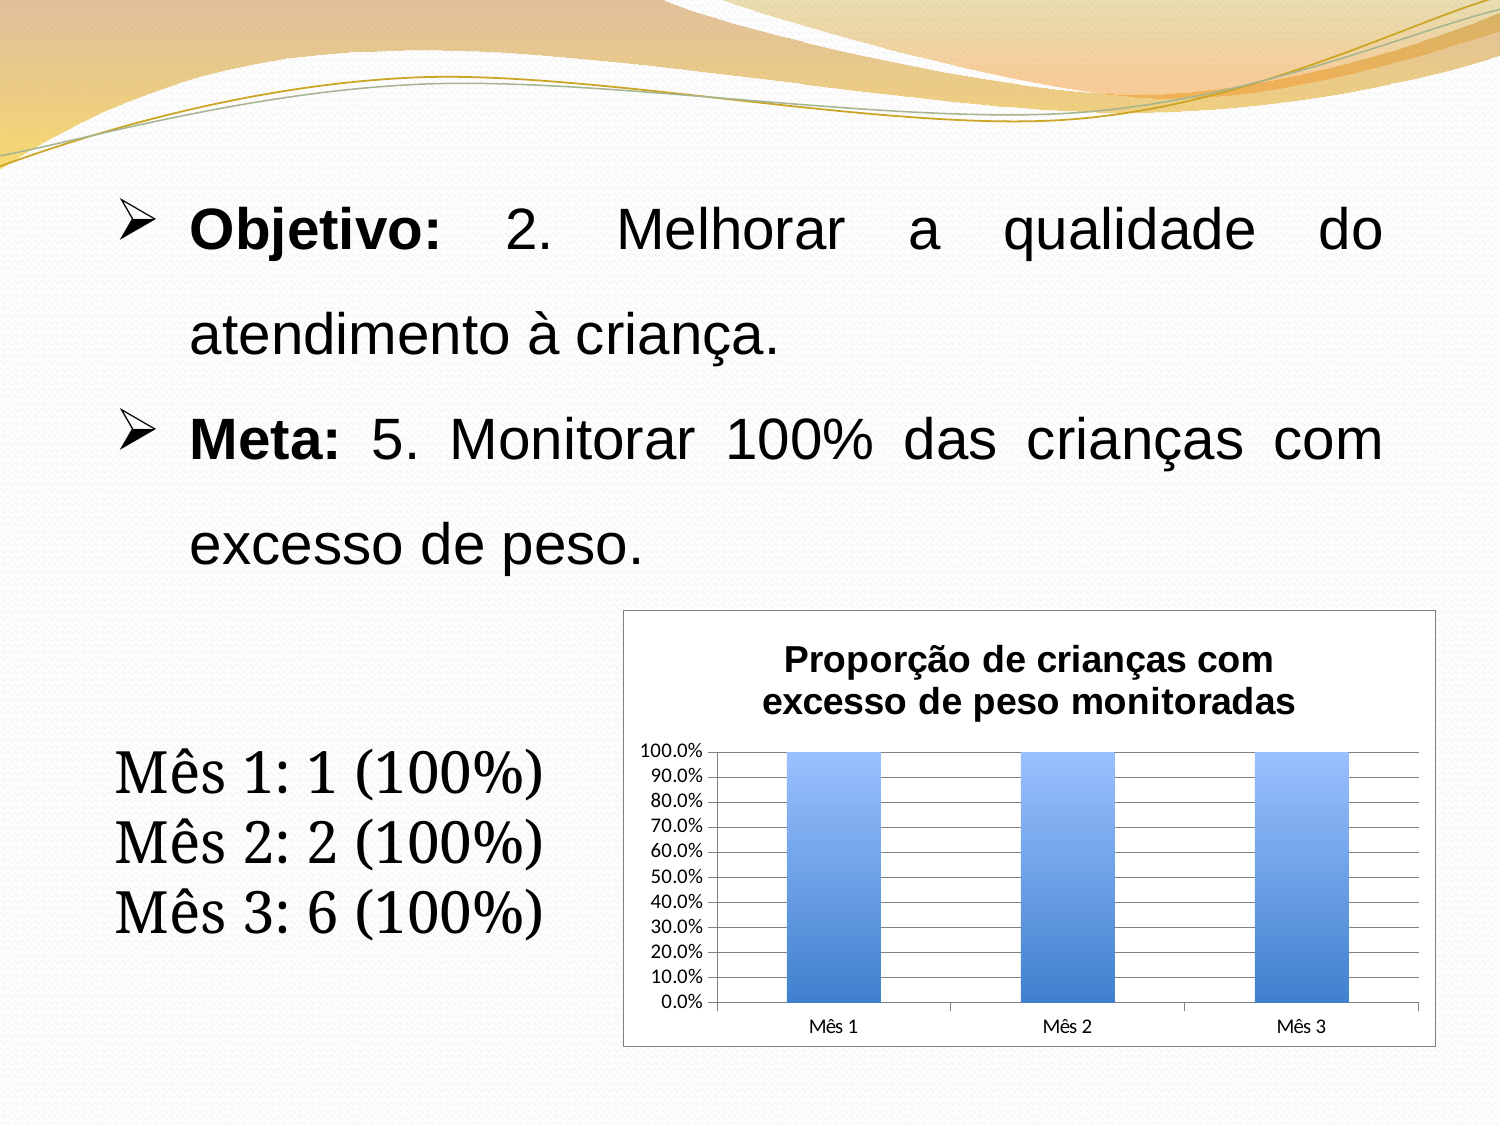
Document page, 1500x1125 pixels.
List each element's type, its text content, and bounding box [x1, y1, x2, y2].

chart [622, 609, 1436, 1048]
text_box Mês 1: 1 (100%) Mês 2: 2 (100%) Mês 3: 6 (100%) [100, 727, 612, 953]
text_box Objetivo: 2. Melhorar a qualidade do atendimento à criança. Meta: 5. Monitorar 100% das crianças com excesso de peso. [100, 148, 1400, 584]
